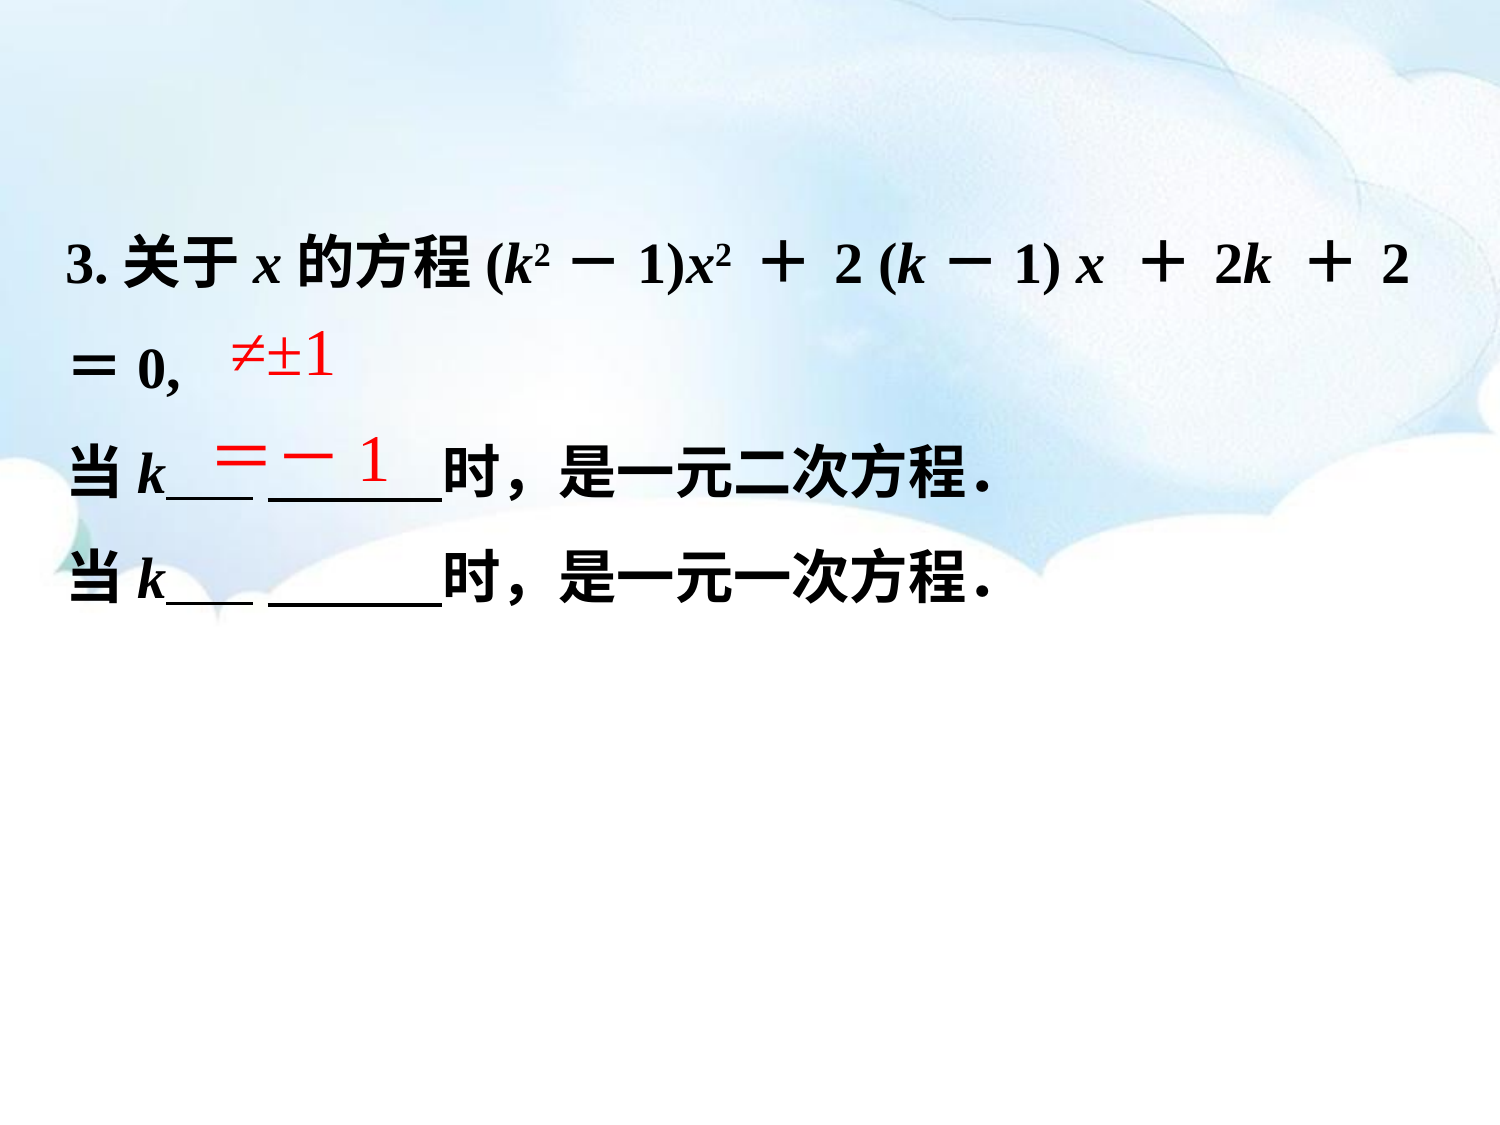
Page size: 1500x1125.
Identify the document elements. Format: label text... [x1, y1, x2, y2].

picture [0, 0, 1500, 1125]
text_box ＝－1 [193, 406, 431, 502]
text_box ≠±1 [215, 301, 431, 397]
text_box 3.关于x的方程(k2－1)x2 ＋ 2 (k－1) x ＋ 2k ＋ 2＝0, 当k 时，是一元二次方程． 当k 时，是一元一次方程． [50, 183, 1447, 535]
